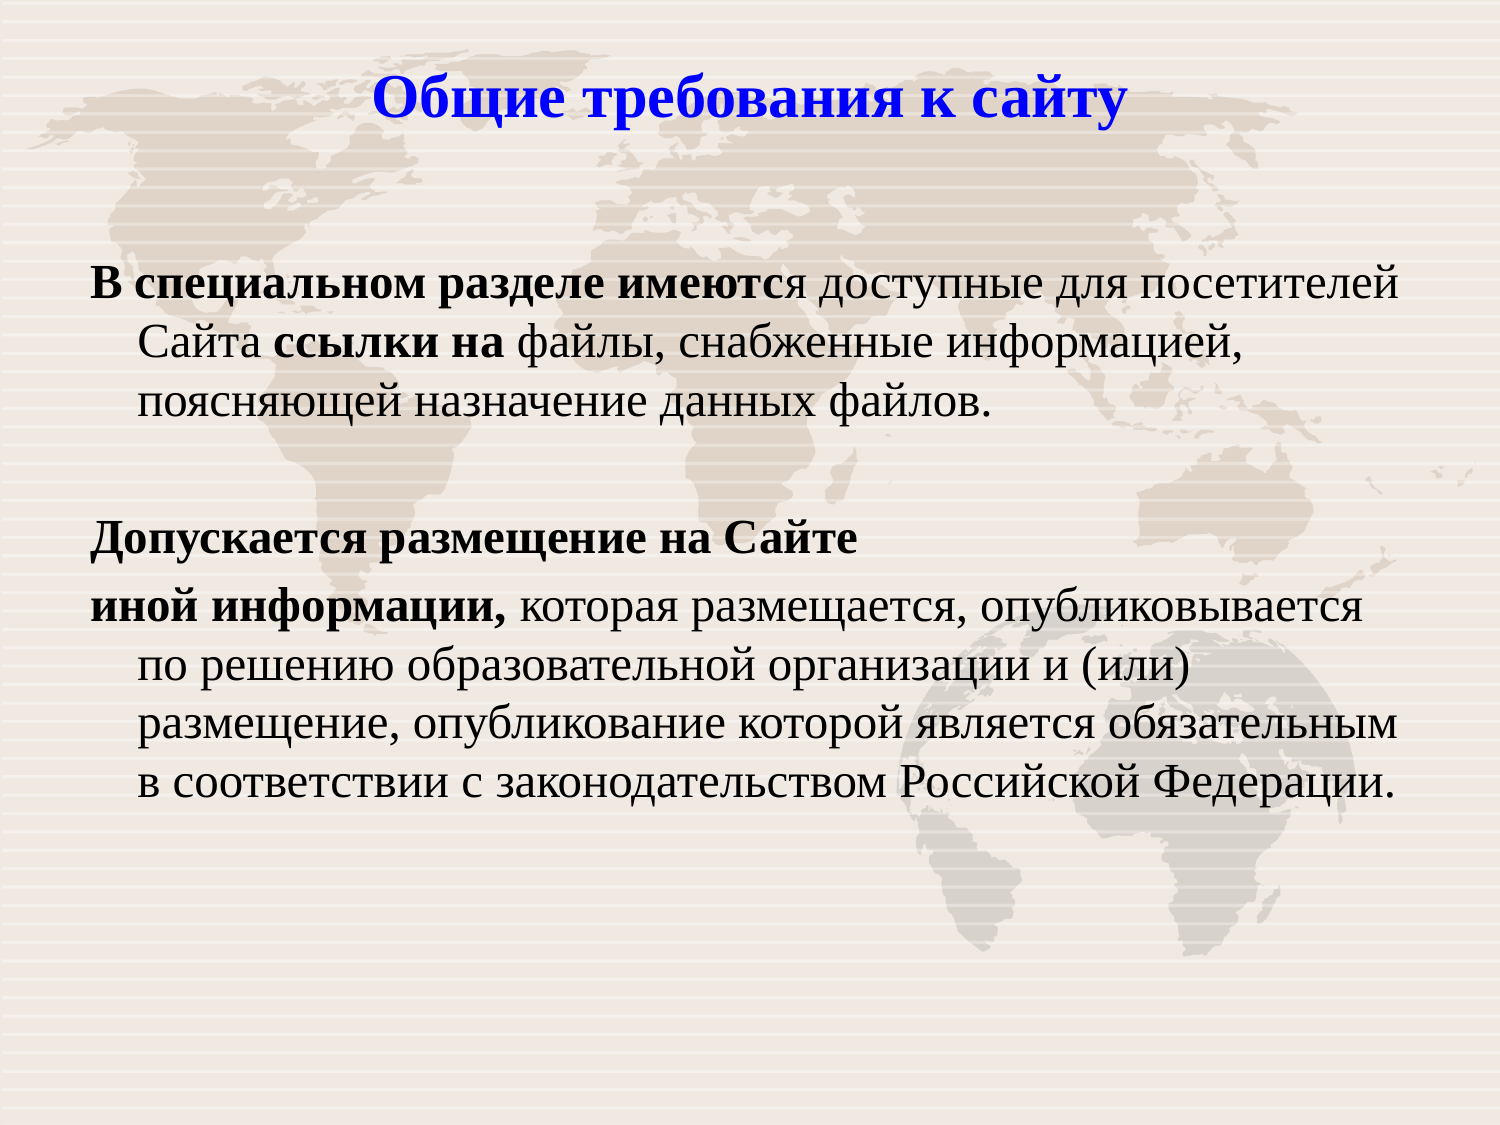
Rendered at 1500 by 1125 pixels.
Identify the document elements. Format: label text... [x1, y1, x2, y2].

picture [0, 0, 1500, 1125]
title Общие требования к сайту [75, 0, 1425, 138]
list В специальном разделе имеются доступные для посетителей Сайта ссылки на файлы, снабженные информацией, поясняющей назначение данных файлов. Допускается размещение на Сайте иной информации, которая размещается, опубликовывается по решению образовательной организации и (или) размещение, опубликование которой является обязательным в соответствии с законодательством Российской Федерации. [75, 196, 1425, 1005]
